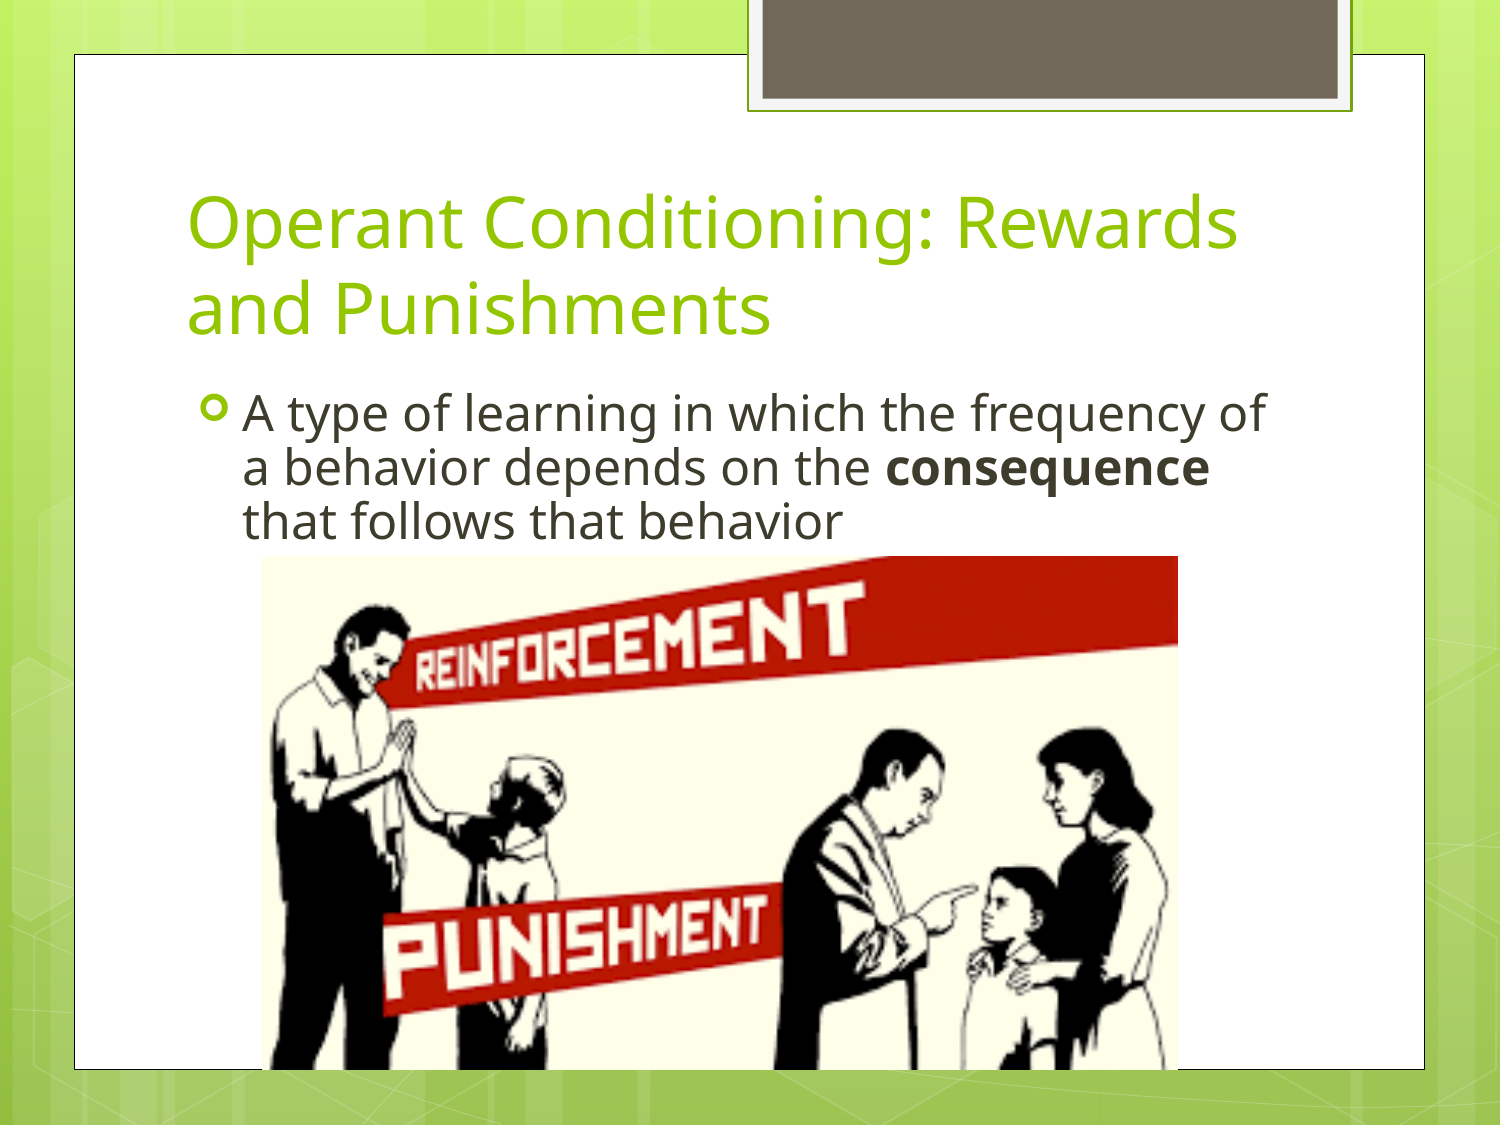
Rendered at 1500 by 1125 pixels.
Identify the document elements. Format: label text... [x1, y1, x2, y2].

title Operant Conditioning: Rewards and Punishments [171, 168, 1324, 357]
picture [262, 556, 1178, 1070]
list A type of learning in which the frequency of a behavior depends on the consequence that follows that behavior [171, 381, 1283, 563]
